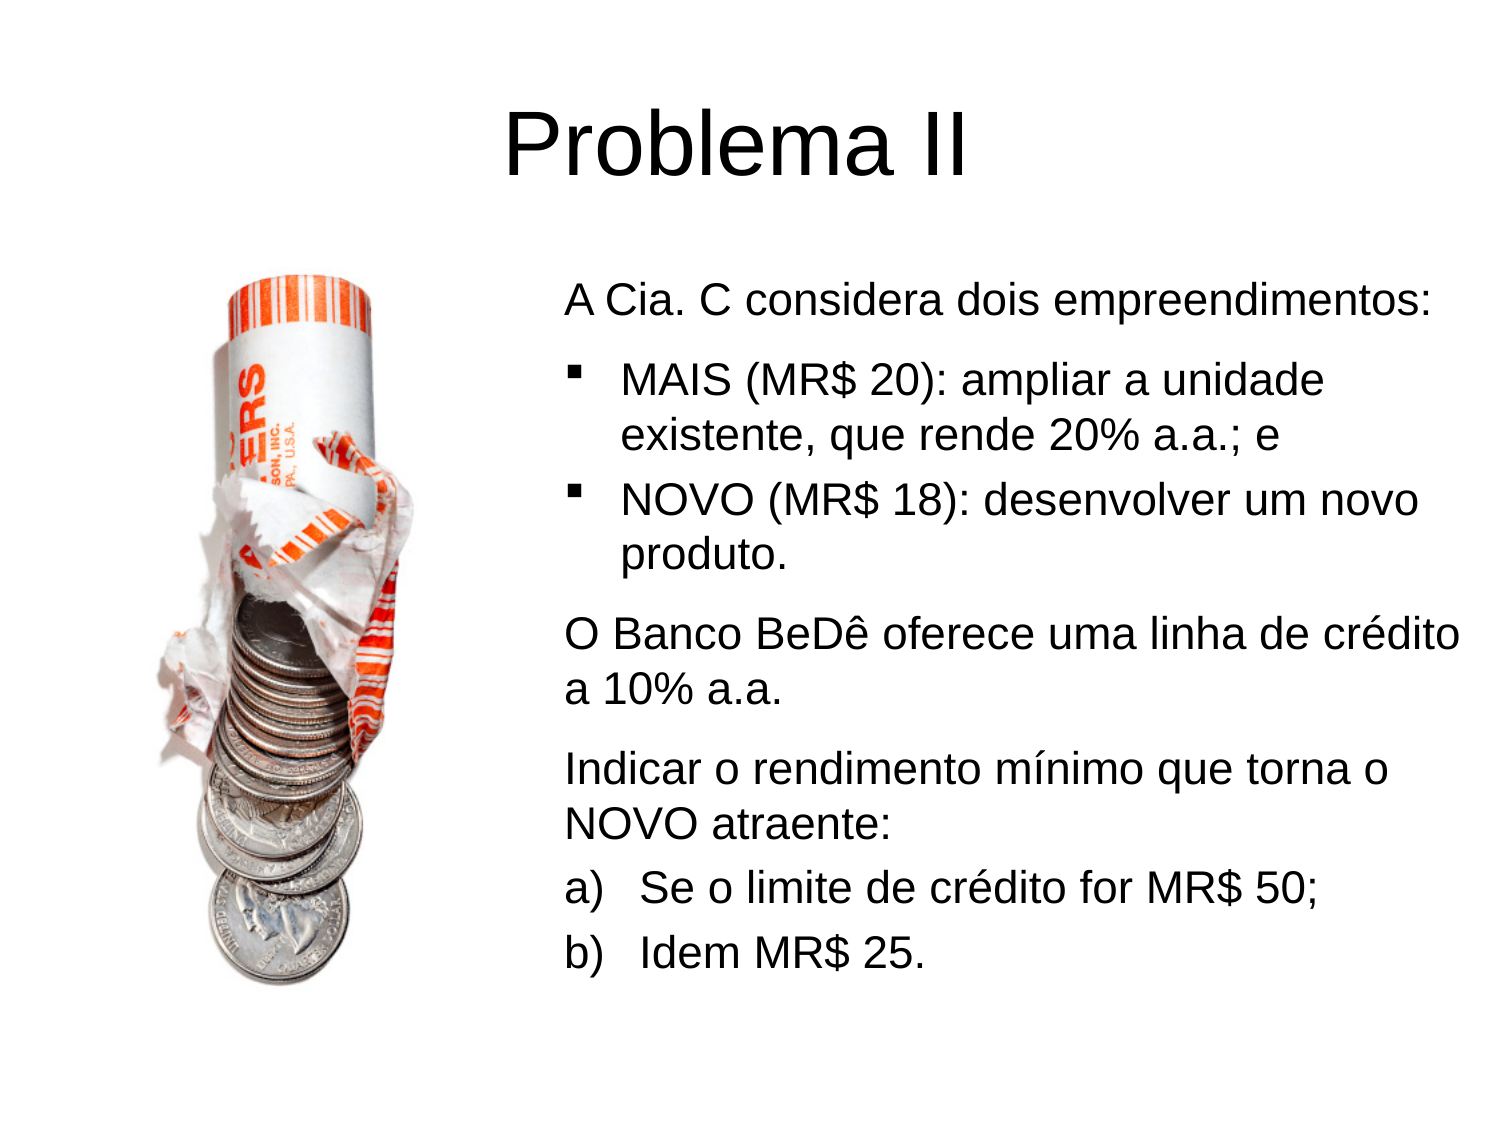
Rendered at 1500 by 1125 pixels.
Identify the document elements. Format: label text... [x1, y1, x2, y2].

title Problema II [74, 44, 1426, 233]
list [76, 266, 486, 1010]
list A Cia. C considera dois empreendimentos: MAIS (MR$ 20): ampliar a unidade existente, que rende 20% a.a.; e NOVO (MR$ 18): desenvolver um novo produto. O Banco BeDê oferece uma linha de crédito a 10% a.a. Indicar o rendimento mínimo que torna o NOVO atraente: Se o limite de crédito for MR$ 50; Idem MR$ 25. [548, 262, 1483, 1006]
